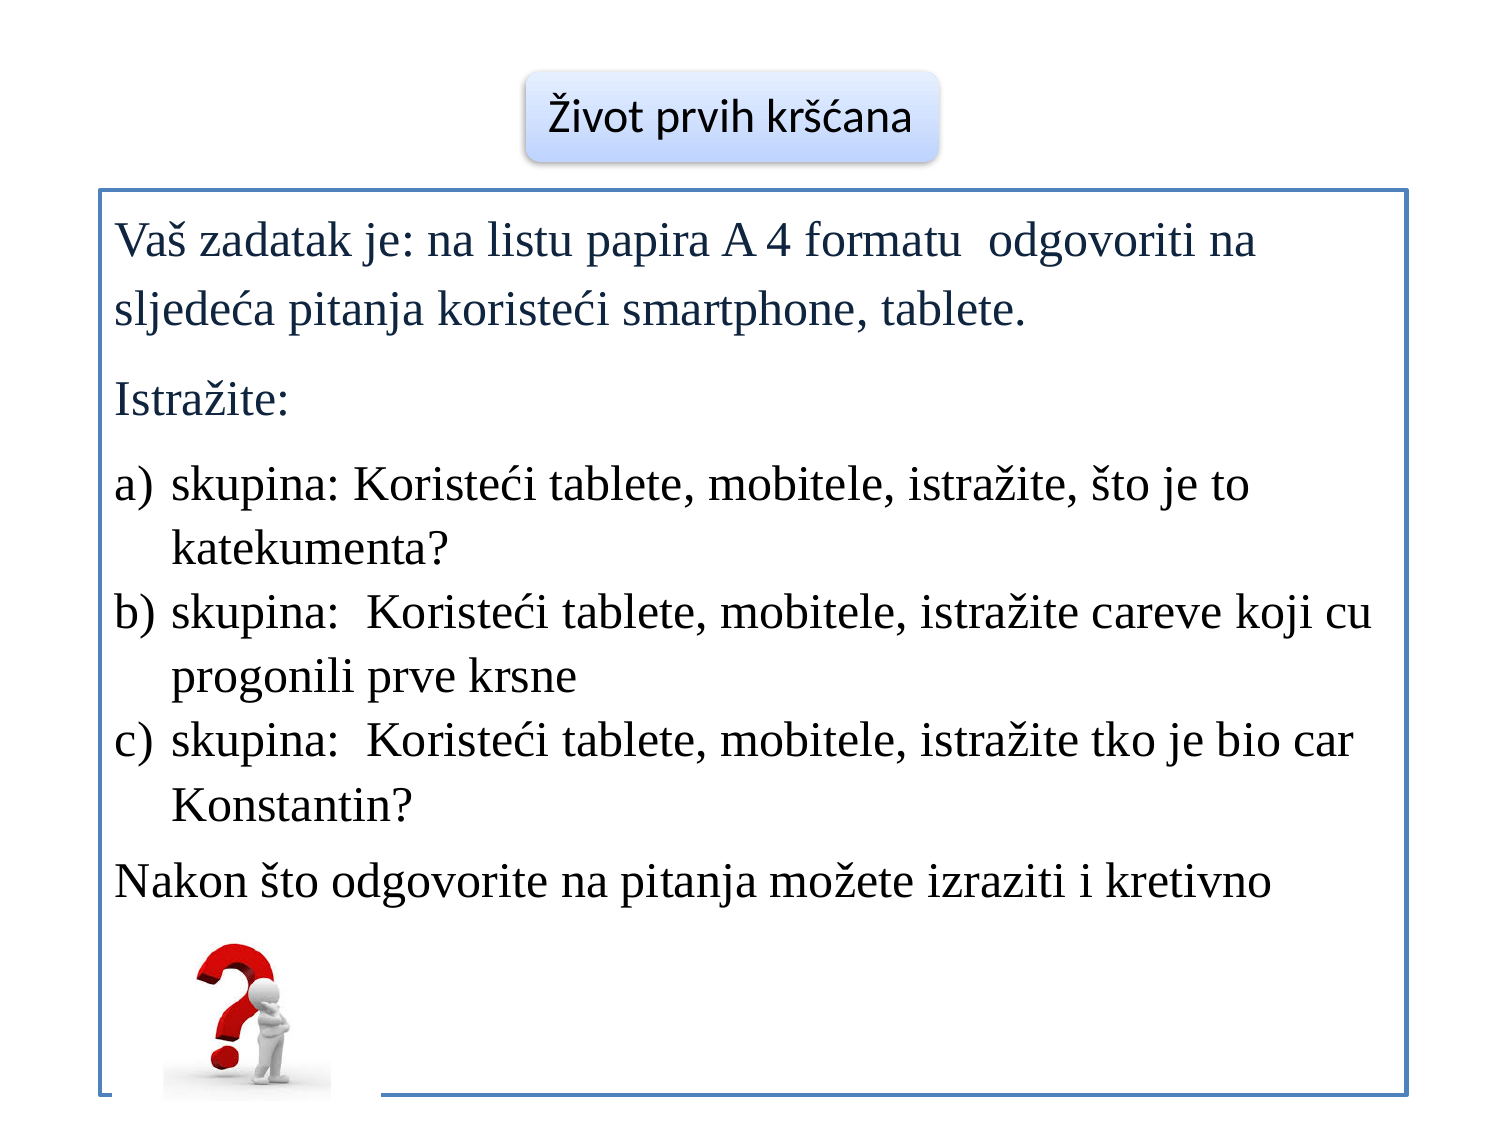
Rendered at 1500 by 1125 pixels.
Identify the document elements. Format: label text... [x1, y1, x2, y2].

picture [111, 935, 382, 1102]
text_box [525, 68, 940, 187]
text_box Vaš zadatak je: na listu papira A 4 formatu odgovoriti na sljedeća pitanja koristeći smartphone, tablete. Istražite: skupina: Koristeći tablete, mobitele, istražite, što je to katekumenta? skupina: Koristeći tablete, mobitele, istražite careve koji cu progonili prve krsne skupina: Koristeći tablete, mobitele, istražite tko je bio car Konstantin? Nakon što odgovorite na pitanja možete izraziti i kretivno [98, 188, 1409, 1097]
